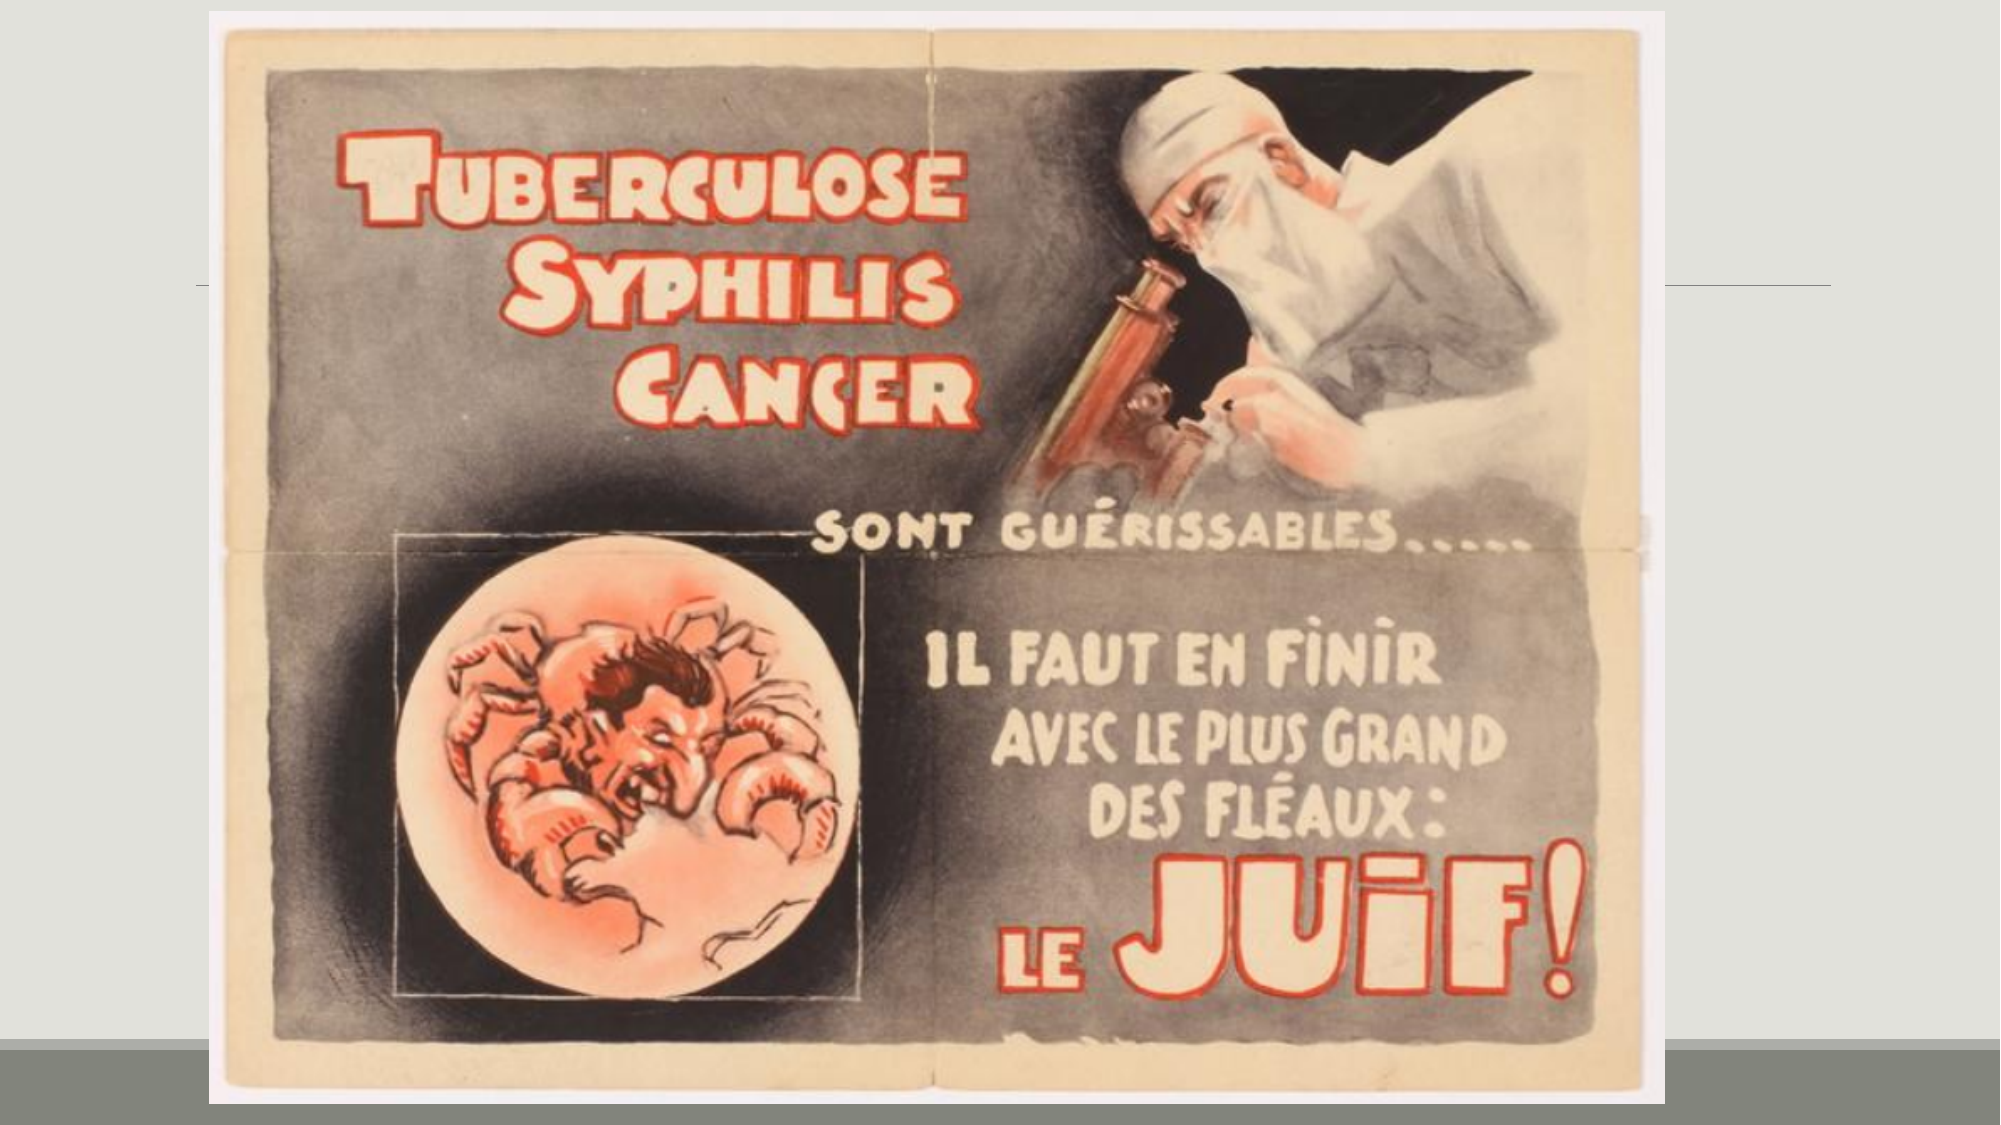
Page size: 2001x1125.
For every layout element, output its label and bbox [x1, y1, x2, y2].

picture [208, 11, 1666, 1104]
